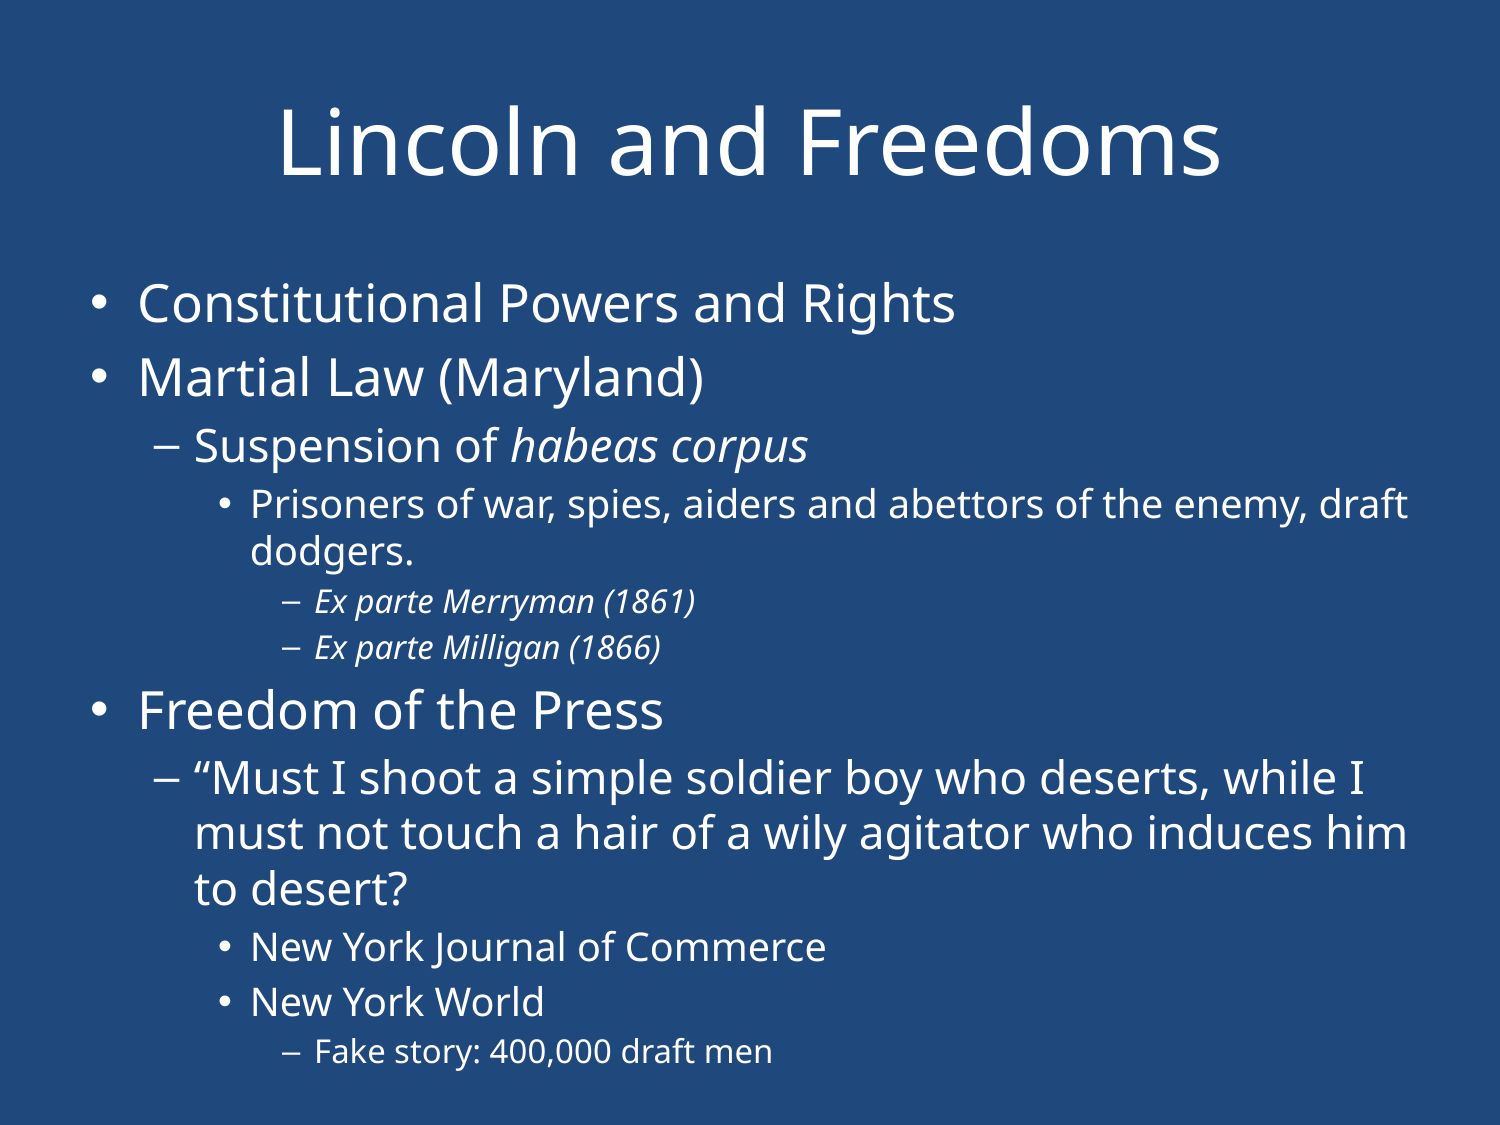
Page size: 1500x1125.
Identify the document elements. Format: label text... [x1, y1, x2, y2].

title Lincoln and Freedoms [75, 45, 1425, 233]
list Constitutional Powers and Rights Martial Law (Maryland) Suspension of habeas corpus Prisoners of war, spies, aiders and abettors of the enemy, draft dodgers. Ex parte Merryman (1861) Ex parte Milligan (1866) Freedom of the Press “Must I shoot a simple soldier boy who deserts, while I must not touch a hair of a wily agitator who induces him to desert? New York Journal of Commerce New York World Fake story: 400,000 draft men [75, 262, 1425, 1080]
